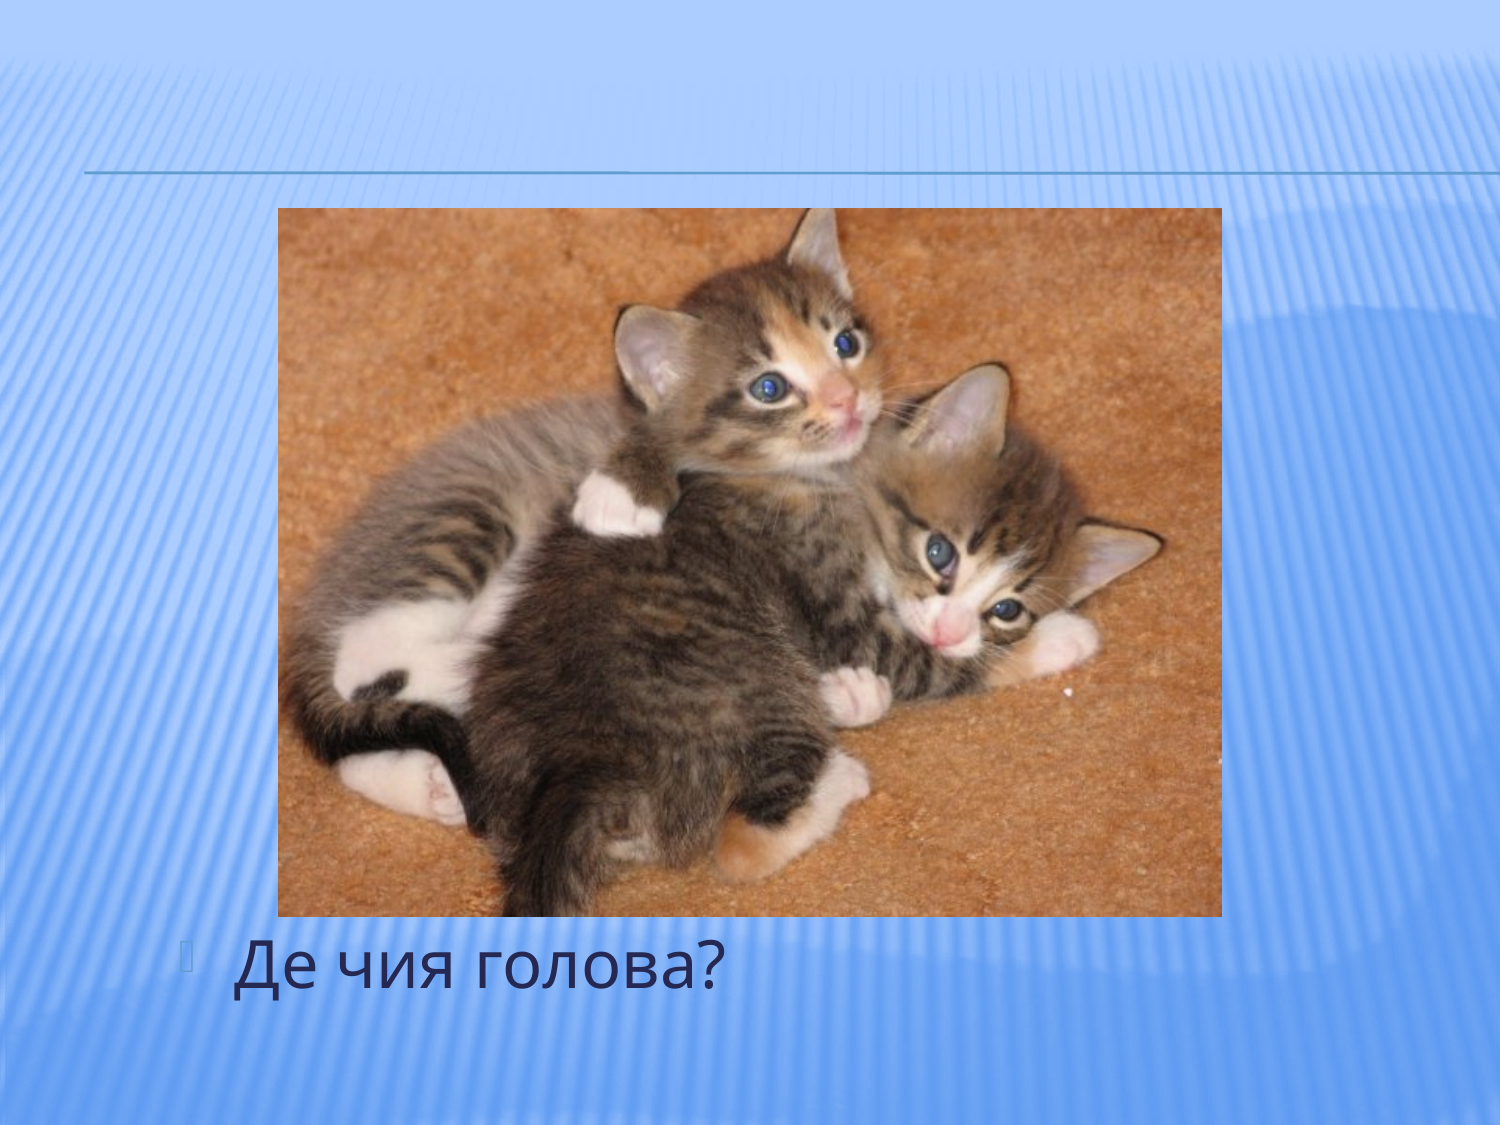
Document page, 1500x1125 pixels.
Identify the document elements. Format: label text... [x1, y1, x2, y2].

list Де чия голова? [164, 914, 1475, 1055]
picture [277, 208, 1223, 917]
